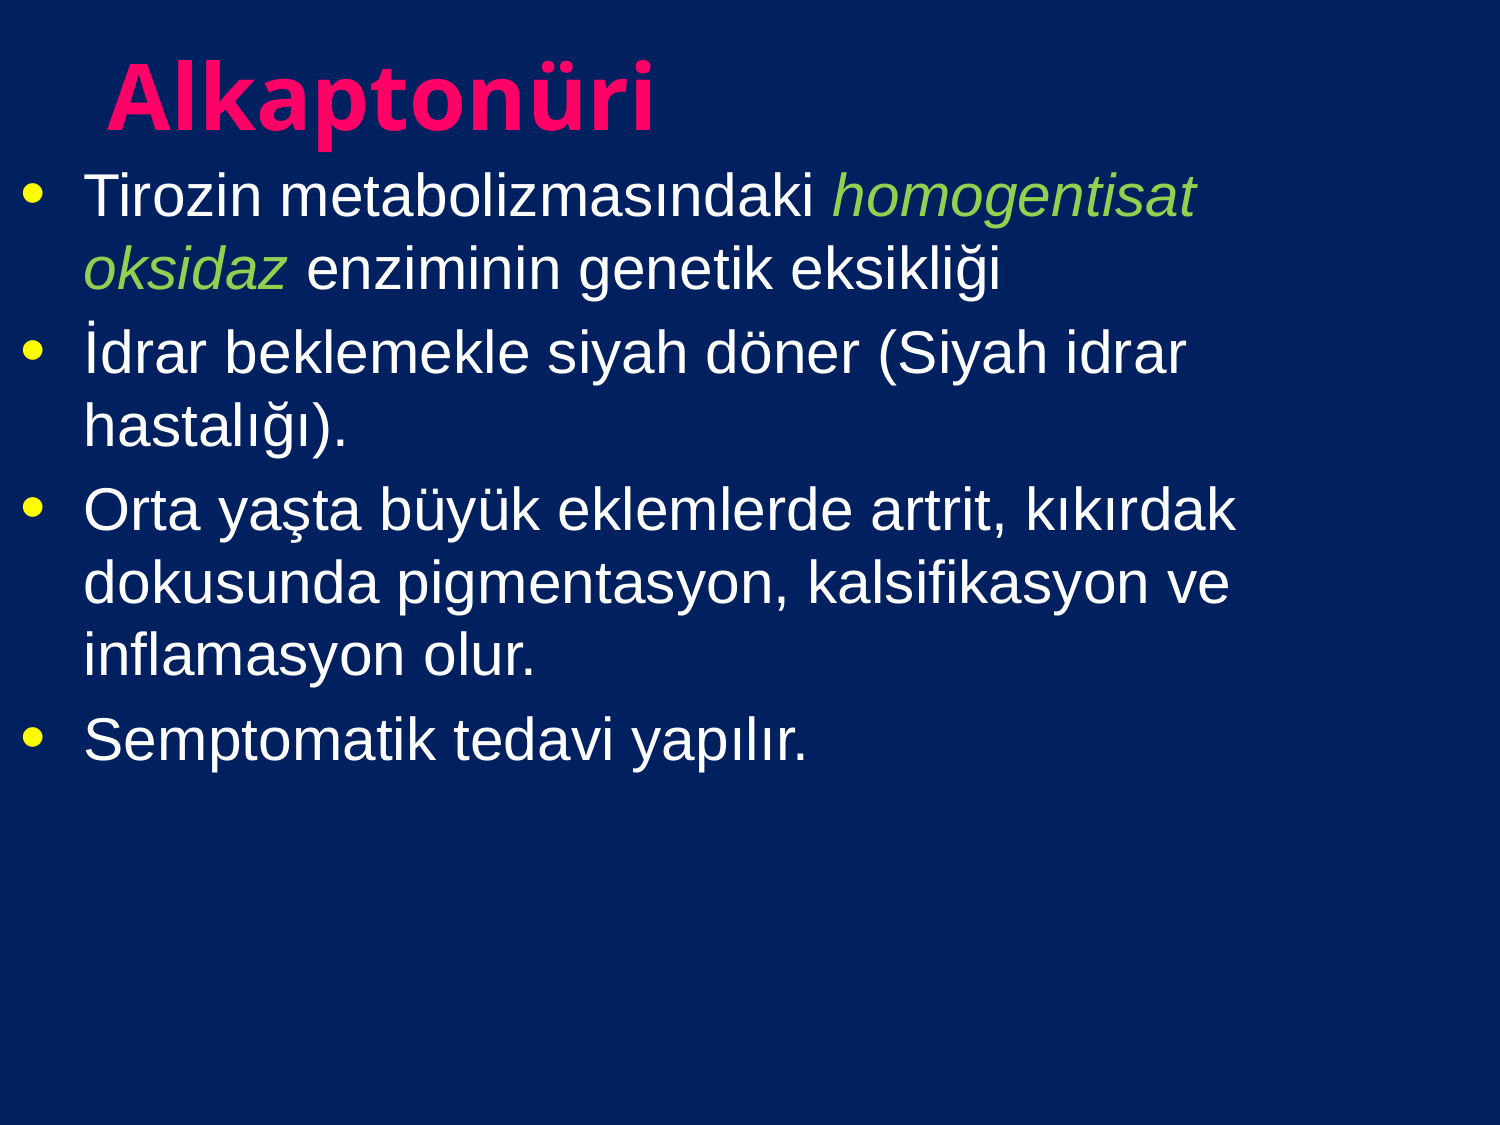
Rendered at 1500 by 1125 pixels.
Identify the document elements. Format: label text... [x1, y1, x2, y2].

title Alkaptonüri [100, 31, 1376, 148]
list Tirozin metabolizmasındaki homogentisat oksidaz enziminin genetik eksikliği İdrar beklemekle siyah döner (Siyah idrar hastalığı). Orta yaşta büyük eklemlerde artrit, kıkırdak dokusunda pigmentasyon, kalsifikasyon ve inflamasyon olur. Semptomatik tedavi yapılır. [0, 148, 1376, 953]
